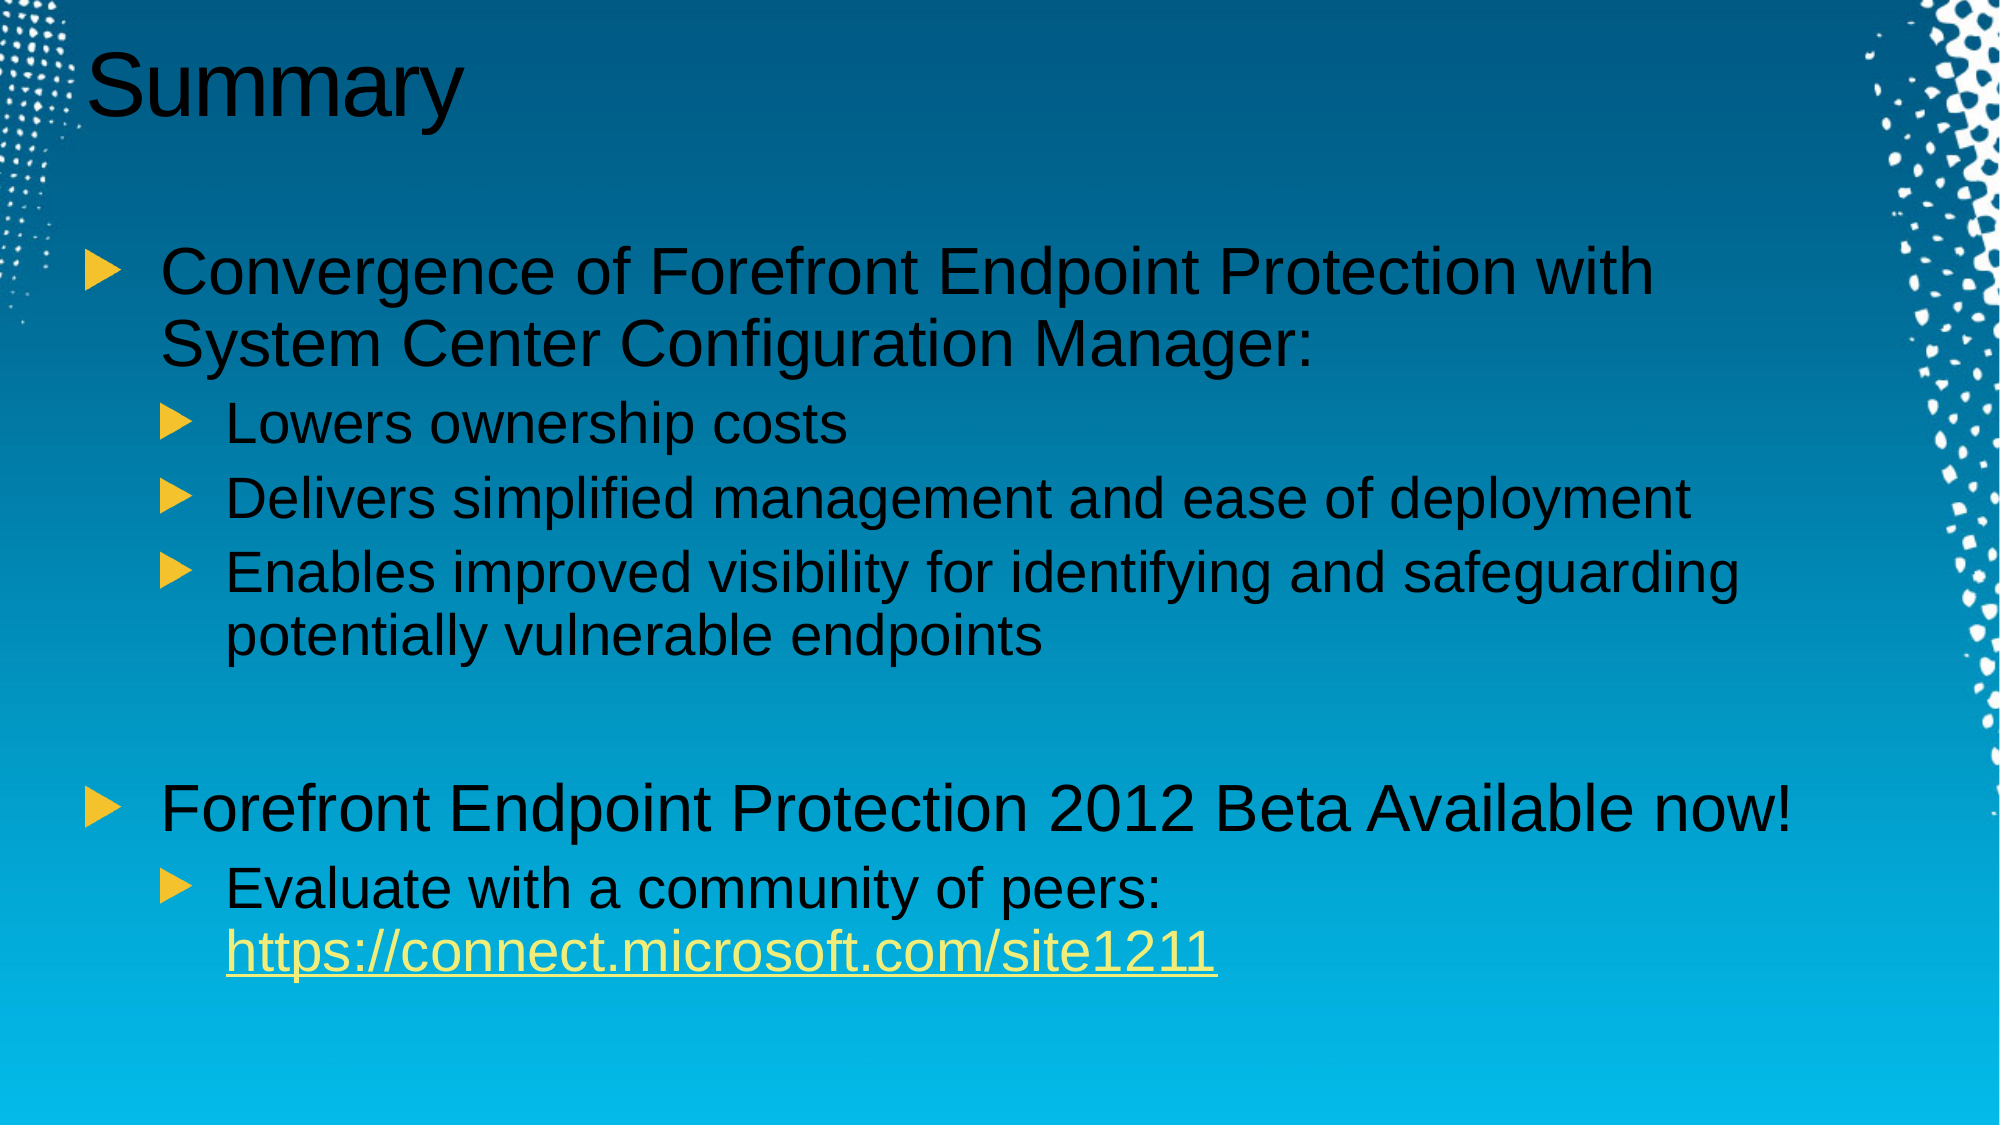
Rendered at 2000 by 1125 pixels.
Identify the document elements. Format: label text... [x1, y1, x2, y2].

picture [389, 796, 405, 830]
picture [1958, 445, 1968, 460]
picture [34, 101, 43, 111]
picture [1615, 562, 1619, 591]
picture [378, 562, 403, 591]
picture [3, 10, 11, 18]
picture [877, 614, 881, 654]
picture [667, 625, 694, 654]
picture [1484, 562, 1509, 591]
picture [923, 625, 948, 654]
picture [1982, 714, 1993, 729]
picture [292, 619, 304, 654]
picture [58, 32, 66, 41]
picture [686, 940, 710, 971]
picture [1517, 562, 1530, 591]
picture [998, 797, 1002, 830]
picture [569, 562, 594, 591]
picture [380, 797, 384, 830]
picture [1914, 308, 1929, 326]
picture [491, 878, 508, 907]
picture [1950, 359, 1960, 366]
picture [1955, 246, 1965, 256]
picture [796, 940, 822, 971]
picture [664, 562, 678, 591]
picture [595, 625, 606, 654]
picture [461, 625, 486, 666]
picture [1988, 691, 2000, 709]
picture [1044, 934, 1058, 971]
picture [1892, 212, 1902, 216]
picture [1059, 562, 1084, 591]
picture [573, 797, 578, 844]
picture [1337, 562, 1348, 591]
picture [947, 940, 980, 970]
picture [626, 941, 631, 970]
picture [161, 479, 190, 512]
picture [1519, 562, 1540, 603]
picture [10, 69, 17, 78]
picture [608, 796, 637, 830]
picture [1246, 562, 1267, 603]
picture [414, 789, 429, 830]
picture [1782, 786, 1786, 817]
picture [1122, 562, 1134, 591]
picture [1358, 562, 1372, 591]
picture [737, 786, 770, 830]
picture [1162, 931, 1186, 970]
picture [801, 878, 813, 907]
picture [1963, 589, 1976, 607]
picture [369, 929, 383, 971]
picture [244, 797, 248, 830]
picture [1969, 625, 1985, 642]
picture [167, 786, 197, 830]
picture [16, 143, 21, 151]
picture [1930, 291, 1941, 297]
picture [1653, 562, 1657, 591]
picture [1920, 257, 1932, 264]
picture [710, 562, 735, 591]
picture [674, 941, 678, 970]
picture [300, 562, 327, 591]
picture [1096, 931, 1120, 970]
picture [649, 625, 653, 654]
picture [844, 878, 855, 907]
picture [979, 562, 983, 591]
picture [892, 625, 897, 666]
picture [1668, 796, 1684, 830]
picture [556, 625, 560, 654]
picture [334, 562, 339, 591]
picture [1960, 392, 1970, 403]
picture [1007, 796, 1023, 830]
picture [1691, 562, 1702, 591]
picture [56, 47, 64, 55]
picture [819, 878, 823, 907]
picture [1089, 786, 1118, 830]
picture [1955, 557, 1965, 573]
picture [1027, 562, 1041, 591]
picture [900, 625, 916, 654]
picture [969, 867, 982, 907]
picture [227, 940, 1217, 983]
picture [1121, 878, 1143, 907]
picture [1005, 878, 1010, 919]
picture [562, 940, 586, 971]
picture [662, 797, 666, 830]
picture [1411, 797, 1440, 830]
picture [42, 31, 53, 39]
picture [506, 625, 531, 654]
picture [970, 625, 974, 654]
picture [717, 940, 730, 970]
picture [838, 625, 849, 654]
picture [1941, 324, 1952, 332]
picture [1004, 940, 1027, 971]
picture [525, 872, 537, 907]
picture [1062, 940, 1088, 971]
title Summary [85, 37, 1914, 138]
picture [892, 878, 917, 919]
picture [321, 797, 325, 830]
picture [752, 878, 756, 907]
picture [1069, 878, 1093, 907]
picture [43, 42, 49, 53]
picture [534, 796, 552, 830]
picture [17, 129, 23, 136]
picture [30, 14, 40, 23]
picture [538, 625, 550, 654]
picture [582, 796, 600, 830]
picture [385, 929, 399, 971]
picture [734, 940, 760, 971]
picture [1984, 349, 1992, 357]
picture [806, 562, 822, 591]
picture [1018, 625, 1040, 654]
picture [297, 878, 324, 907]
picture [1015, 878, 1029, 907]
picture [767, 940, 790, 971]
picture [530, 940, 556, 971]
picture [1929, 27, 1945, 45]
picture [0, 40, 9, 45]
picture [1898, 188, 1912, 198]
picture [0, 24, 9, 33]
picture [467, 940, 490, 970]
picture [1946, 525, 1956, 533]
picture [1659, 797, 1663, 830]
picture [1928, 399, 1939, 415]
picture [985, 929, 999, 971]
picture [1377, 562, 1381, 591]
picture [713, 878, 725, 907]
picture [703, 878, 707, 907]
picture [325, 940, 348, 971]
picture [28, 42, 36, 53]
picture [1561, 796, 1579, 830]
picture [26, 57, 34, 68]
picture [906, 940, 932, 971]
picture [1972, 312, 1985, 322]
picture [1935, 379, 1948, 391]
picture [433, 940, 459, 971]
picture [670, 878, 695, 907]
picture [556, 878, 567, 907]
picture [264, 796, 293, 830]
picture [498, 562, 509, 591]
picture [1981, 604, 2000, 620]
picture [45, 16, 55, 24]
picture [1994, 382, 2000, 391]
picture [1436, 562, 1463, 591]
picture [1963, 535, 1977, 550]
picture [1946, 155, 1961, 167]
picture [1729, 797, 1773, 830]
picture [1244, 562, 1257, 591]
picture [280, 562, 291, 591]
picture [1935, 0, 2000, 306]
picture [780, 878, 790, 907]
picture [701, 614, 706, 654]
picture [1963, 278, 1976, 291]
picture [13, 41, 25, 49]
picture [231, 869, 260, 907]
picture [231, 562, 260, 591]
picture [1634, 562, 1648, 591]
picture [1953, 301, 1962, 312]
picture [999, 619, 1011, 654]
picture [1911, 223, 1918, 230]
picture [1995, 582, 2000, 595]
picture [86, 250, 119, 289]
picture [827, 625, 831, 654]
picture [709, 625, 725, 654]
picture [877, 940, 901, 971]
picture [590, 934, 604, 971]
picture [1889, 152, 1901, 166]
picture [928, 562, 941, 591]
picture [355, 625, 366, 654]
picture [959, 796, 988, 830]
picture [1602, 796, 1631, 830]
picture [1914, 164, 1923, 177]
picture [632, 940, 665, 970]
picture [470, 878, 491, 907]
picture [1168, 562, 1193, 603]
picture [266, 878, 291, 907]
picture [780, 797, 784, 830]
picture [1466, 562, 1479, 591]
picture [470, 562, 474, 591]
picture [9, 84, 15, 91]
picture [1915, 109, 1924, 119]
picture [269, 562, 273, 591]
picture [695, 789, 710, 830]
picture [362, 878, 366, 907]
picture [556, 784, 561, 830]
picture [403, 940, 427, 971]
picture [1983, 404, 1992, 414]
picture [47, 0, 57, 10]
picture [344, 878, 356, 907]
picture [1128, 931, 1153, 970]
picture [405, 872, 417, 907]
picture [946, 562, 971, 591]
picture [1991, 747, 2000, 765]
picture [299, 784, 314, 830]
picture [1993, 321, 2000, 339]
picture [866, 562, 878, 591]
picture [1368, 786, 1408, 830]
picture [1963, 335, 1972, 344]
picture [404, 625, 431, 654]
picture [1974, 683, 1985, 694]
picture [508, 796, 524, 830]
picture [38, 74, 47, 80]
picture [1712, 562, 1725, 591]
picture [671, 796, 687, 830]
picture [1568, 562, 1572, 591]
picture [1922, 200, 1934, 207]
picture [1513, 796, 1545, 830]
picture [480, 562, 492, 591]
list Convergence of Forefront Endpoint Protection with System Center Configuration Manager: Lowers ownership costs Delivers simplified management and ease of deployment Enables improved visibility for identifying and safeguarding potentially vulnerable endpoints Forefront Endpoint Protection 2012 Beta Available now! Evaluate with a community of peers: https://connect.microsoft.com/site1211 [85, 237, 1914, 562]
picture [1680, 562, 1684, 591]
picture [1972, 570, 1986, 583]
picture [941, 941, 946, 970]
picture [373, 619, 385, 654]
picture [584, 625, 588, 654]
picture [342, 562, 358, 591]
picture [641, 878, 663, 907]
picture [238, 625, 254, 654]
picture [230, 625, 235, 666]
picture [1979, 657, 1995, 676]
picture [1550, 562, 1562, 591]
picture [1935, 177, 1945, 189]
picture [11, 55, 21, 64]
picture [1978, 517, 1987, 527]
picture [1093, 562, 1097, 591]
picture [1945, 213, 1955, 220]
picture [86, 787, 119, 826]
picture [939, 878, 964, 907]
picture [798, 562, 803, 591]
picture [762, 878, 774, 907]
picture [1224, 562, 1235, 591]
picture [794, 625, 819, 654]
picture [55, 62, 62, 69]
picture [1942, 269, 1953, 276]
picture [455, 786, 488, 830]
picture [1128, 786, 1155, 830]
picture [1189, 931, 1213, 970]
picture [833, 878, 837, 907]
picture [1948, 413, 1958, 424]
picture [924, 789, 939, 830]
picture [545, 867, 549, 907]
picture [1938, 122, 1950, 133]
picture [1034, 941, 1038, 970]
picture [230, 929, 253, 970]
picture [1942, 465, 1958, 483]
picture [683, 562, 687, 591]
picture [424, 878, 448, 907]
picture [1970, 426, 1980, 436]
picture [1919, 367, 1930, 378]
picture [827, 929, 857, 971]
picture [24, 72, 32, 79]
picture [800, 796, 829, 830]
picture [592, 878, 619, 907]
picture [375, 878, 402, 907]
picture [1046, 562, 1050, 591]
picture [527, 562, 543, 591]
picture [29, 27, 38, 38]
picture [161, 404, 190, 438]
picture [6, 97, 12, 105]
picture [1151, 562, 1164, 591]
picture [551, 562, 555, 591]
picture [1991, 637, 2000, 652]
picture [745, 625, 770, 654]
picture [16, 22, 23, 34]
picture [835, 789, 850, 830]
picture [731, 878, 741, 907]
picture [33, 0, 42, 10]
picture [33, 88, 42, 97]
picture [41, 59, 48, 67]
picture [1952, 502, 1967, 516]
picture [1694, 796, 1723, 830]
picture [161, 553, 190, 587]
picture [875, 872, 887, 907]
picture [1552, 784, 1557, 830]
picture [1992, 438, 2000, 448]
picture [1582, 562, 1609, 591]
picture [310, 625, 335, 654]
picture [259, 934, 289, 971]
picture [0, 155, 5, 163]
picture [882, 562, 907, 603]
picture [262, 625, 287, 654]
picture [754, 562, 776, 591]
picture [1968, 481, 1978, 492]
picture [519, 562, 524, 603]
picture [631, 562, 656, 591]
picture [1990, 492, 2000, 505]
picture [1980, 460, 1987, 469]
picture [1914, 274, 1920, 291]
picture [499, 797, 503, 830]
picture [1104, 562, 1115, 591]
picture [1925, 87, 1941, 99]
picture [856, 796, 885, 830]
picture [1221, 786, 1254, 830]
picture [161, 869, 190, 902]
picture [205, 796, 234, 830]
picture [1932, 235, 1943, 241]
picture [893, 796, 919, 830]
picture [1293, 562, 1320, 591]
picture [1053, 786, 1080, 830]
picture [1318, 796, 1350, 830]
picture [615, 625, 640, 654]
picture [344, 625, 348, 654]
picture [1263, 796, 1292, 830]
picture [18, 13, 26, 19]
picture [1973, 368, 1982, 380]
picture [18, 0, 29, 6]
picture [1102, 878, 1106, 907]
picture [500, 940, 523, 970]
picture [1213, 562, 1217, 591]
picture [31, 131, 37, 138]
picture [858, 625, 872, 654]
picture [411, 562, 433, 591]
picture [1921, 0, 1934, 8]
picture [1925, 141, 1935, 155]
picture [1036, 878, 1060, 907]
picture [1988, 547, 2000, 561]
picture [600, 562, 625, 591]
picture [1447, 796, 1479, 830]
picture [33, 116, 40, 124]
picture [981, 625, 992, 654]
picture [54, 76, 60, 83]
picture [1926, 344, 1939, 358]
picture [1714, 562, 1735, 603]
picture [1957, 187, 1971, 200]
picture [1407, 562, 1429, 591]
picture [1298, 789, 1313, 830]
picture [342, 796, 371, 830]
picture [1326, 562, 1330, 591]
picture [1935, 431, 1946, 449]
picture [1164, 786, 1191, 830]
